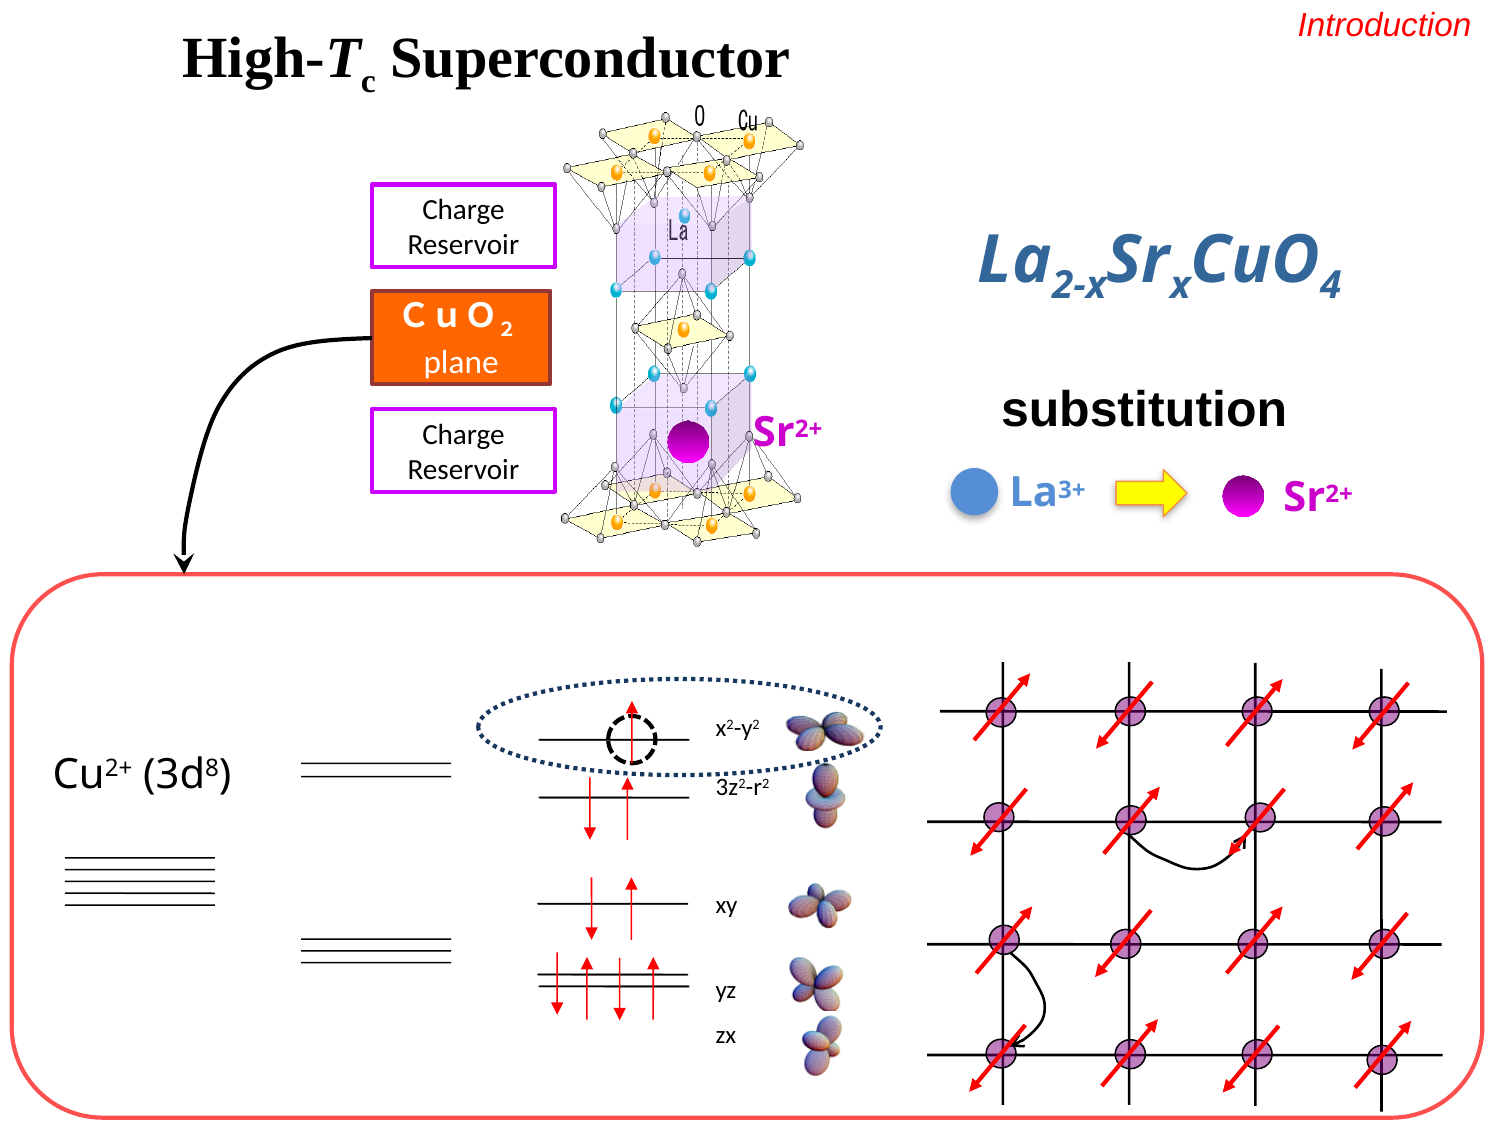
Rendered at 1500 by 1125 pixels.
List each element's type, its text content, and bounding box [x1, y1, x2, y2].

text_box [537, 668, 881, 1083]
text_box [1244, 778, 1276, 867]
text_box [64, 857, 216, 906]
text_box High-Tc Superconductor [0, 0, 1500, 102]
text_box Cu2+ (3d8) [37, 739, 247, 805]
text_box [989, 895, 1020, 984]
text_box ＣｕＯ２plane [370, 289, 552, 386]
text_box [1115, 776, 1147, 864]
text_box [300, 668, 668, 1095]
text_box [560, 101, 804, 551]
text_box La2-xSrxCuO4 [963, 208, 1357, 314]
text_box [985, 662, 1017, 751]
text_box Introduction [1282, 0, 1495, 51]
text_box Charge Reservoir [370, 182, 555, 269]
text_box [926, 661, 1448, 1112]
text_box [666, 396, 881, 463]
text_box [9, 572, 1485, 1120]
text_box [1366, 1010, 1398, 1098]
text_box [950, 368, 1424, 528]
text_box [985, 1014, 1017, 1103]
text_box [173, 337, 372, 575]
text_box Charge Reservoir [370, 407, 555, 494]
